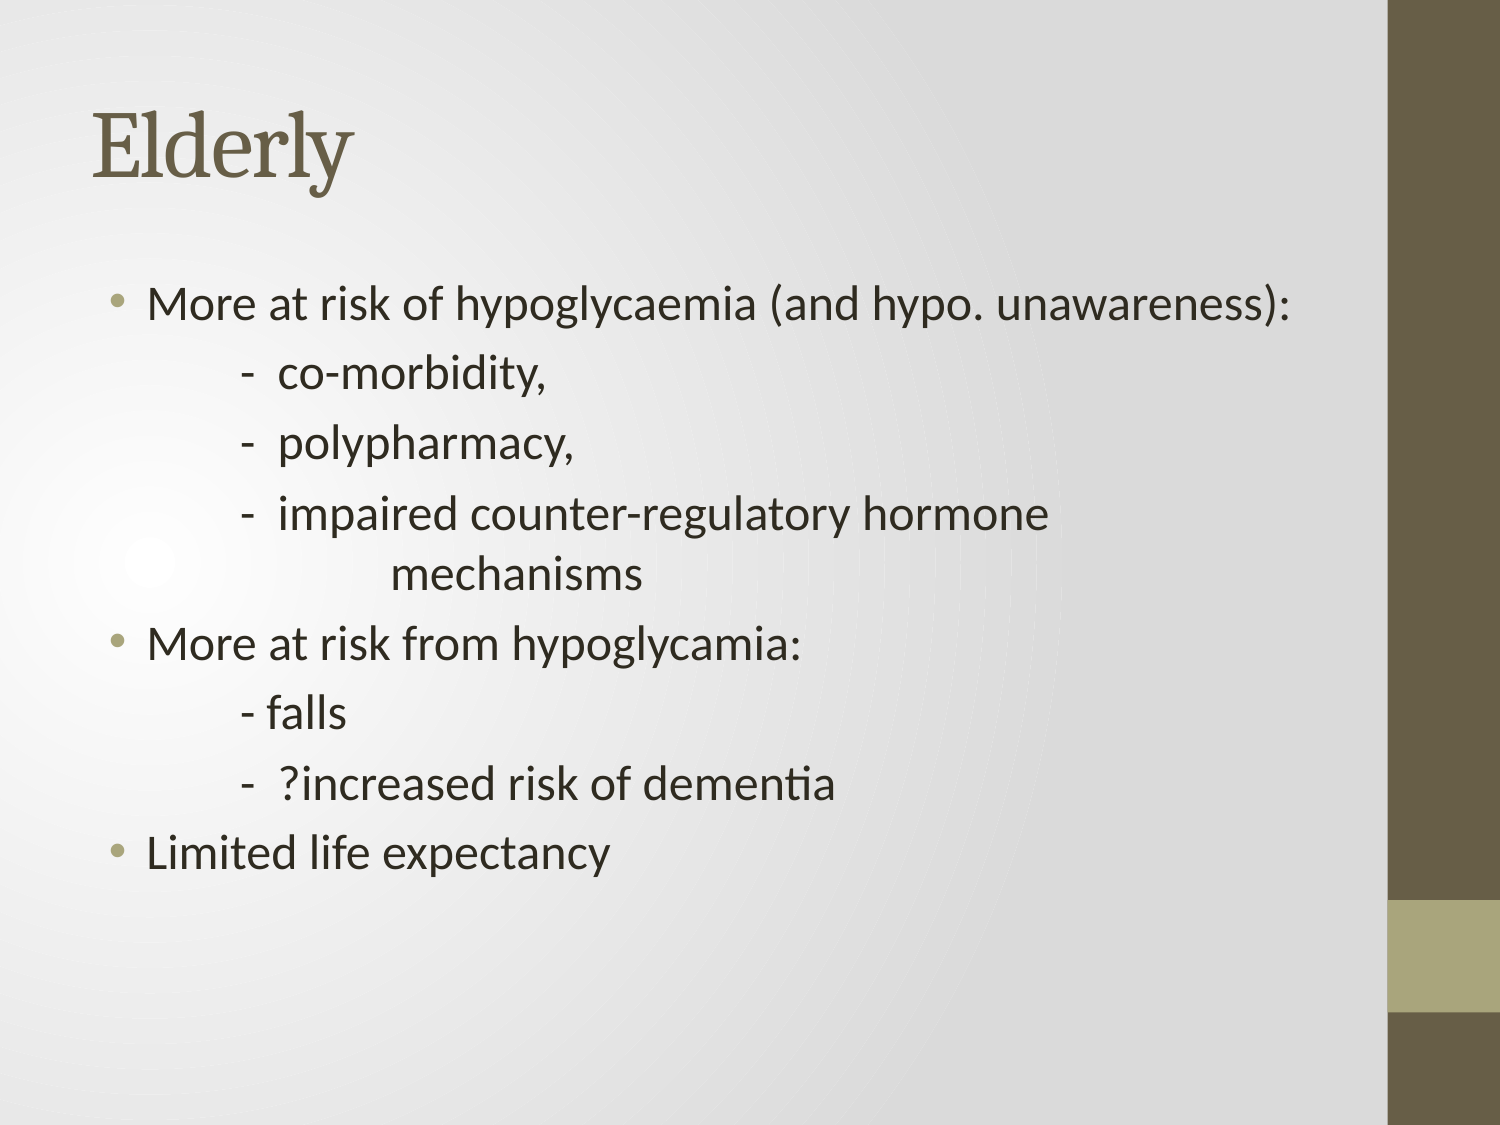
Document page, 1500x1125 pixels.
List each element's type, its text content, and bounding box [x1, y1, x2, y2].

list More at risk of hypoglycaemia (and hypo. unawareness): - co-morbidity, - polypharmacy, - impaired counter-regulatory hormone mechanisms More at risk from hypoglycamia: - falls - ?increased risk of dementia Limited life expectancy [75, 262, 1325, 1050]
title Elderly [75, 45, 1325, 233]
